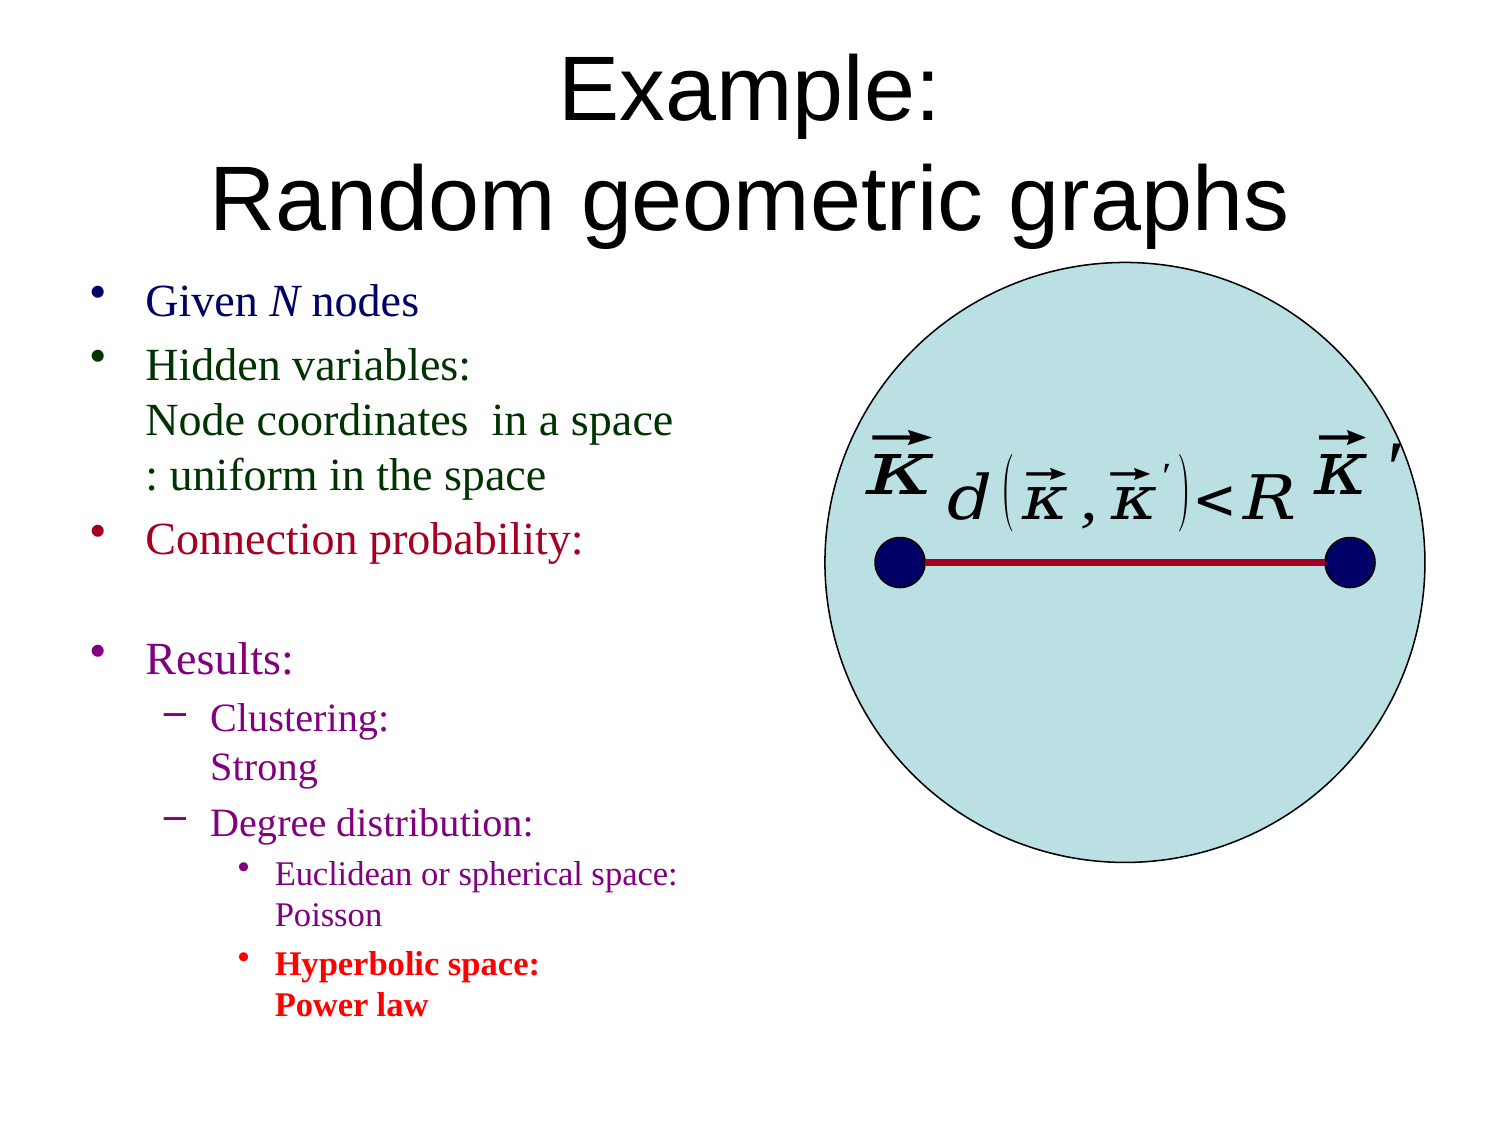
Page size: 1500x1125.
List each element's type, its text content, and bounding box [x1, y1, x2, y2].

text_box [875, 537, 925, 588]
text_box [1325, 537, 1376, 588]
title Example: Random geometric graphs [75, 45, 1425, 233]
text_box [824, 262, 1425, 863]
